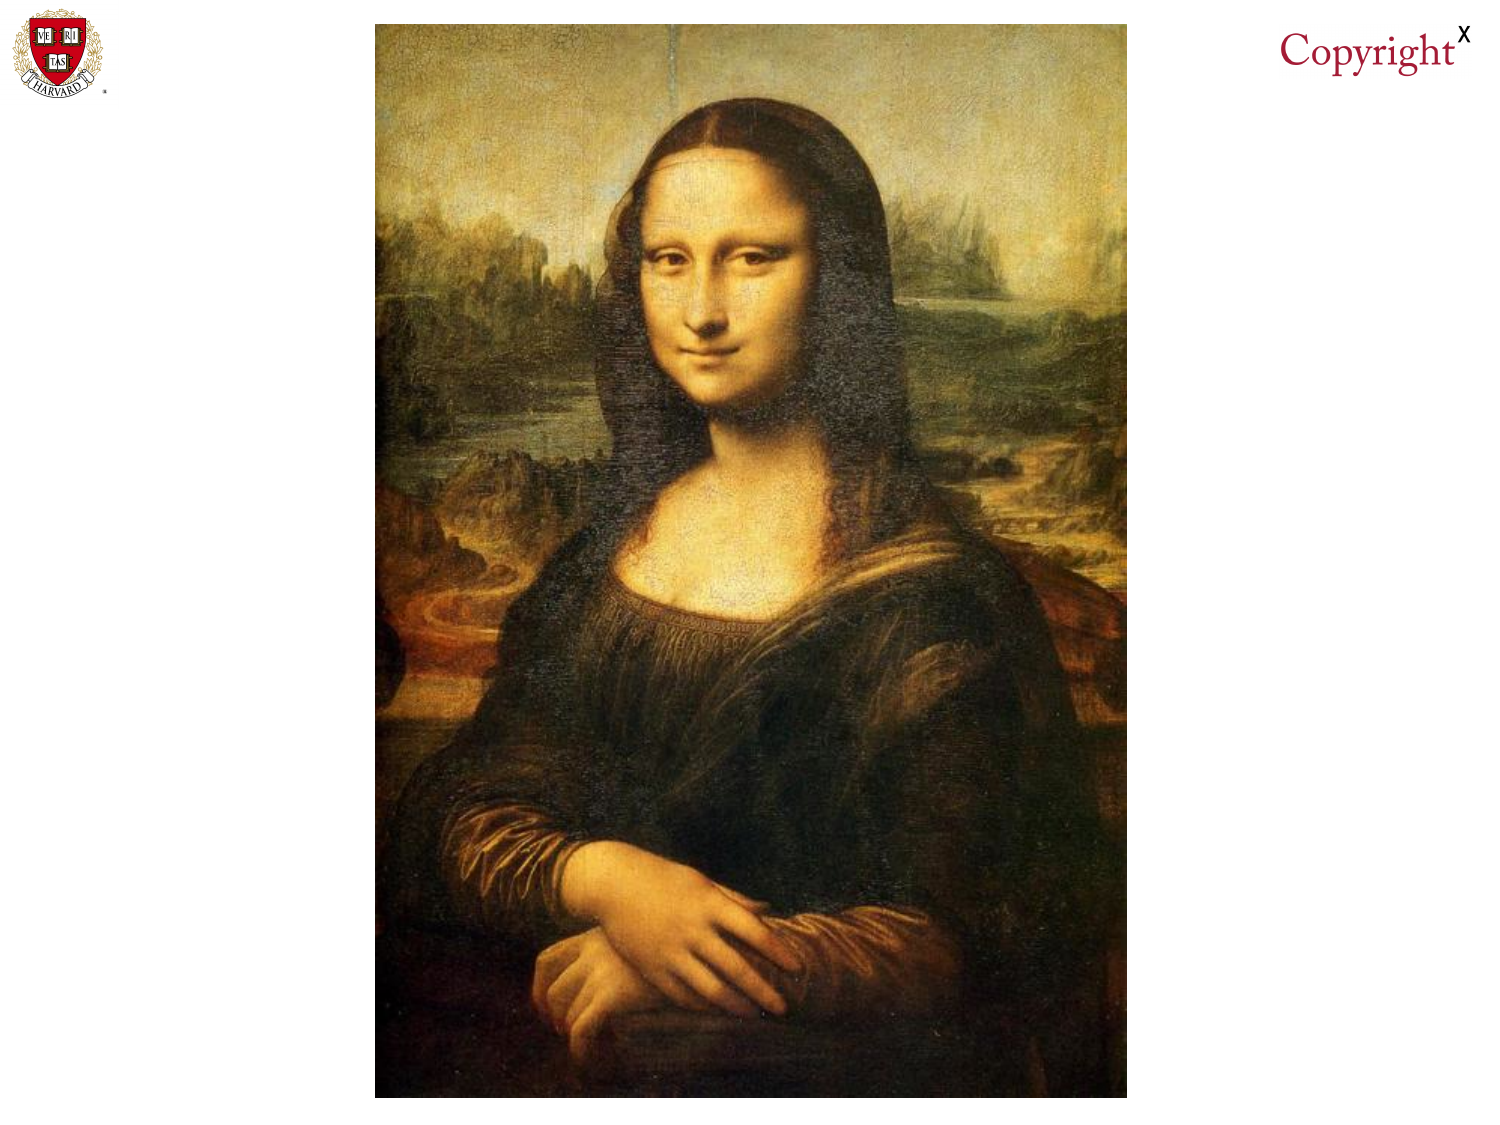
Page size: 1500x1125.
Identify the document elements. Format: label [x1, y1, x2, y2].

picture [0, 0, 119, 109]
picture [1279, 24, 1472, 79]
picture [374, 24, 1127, 1099]
